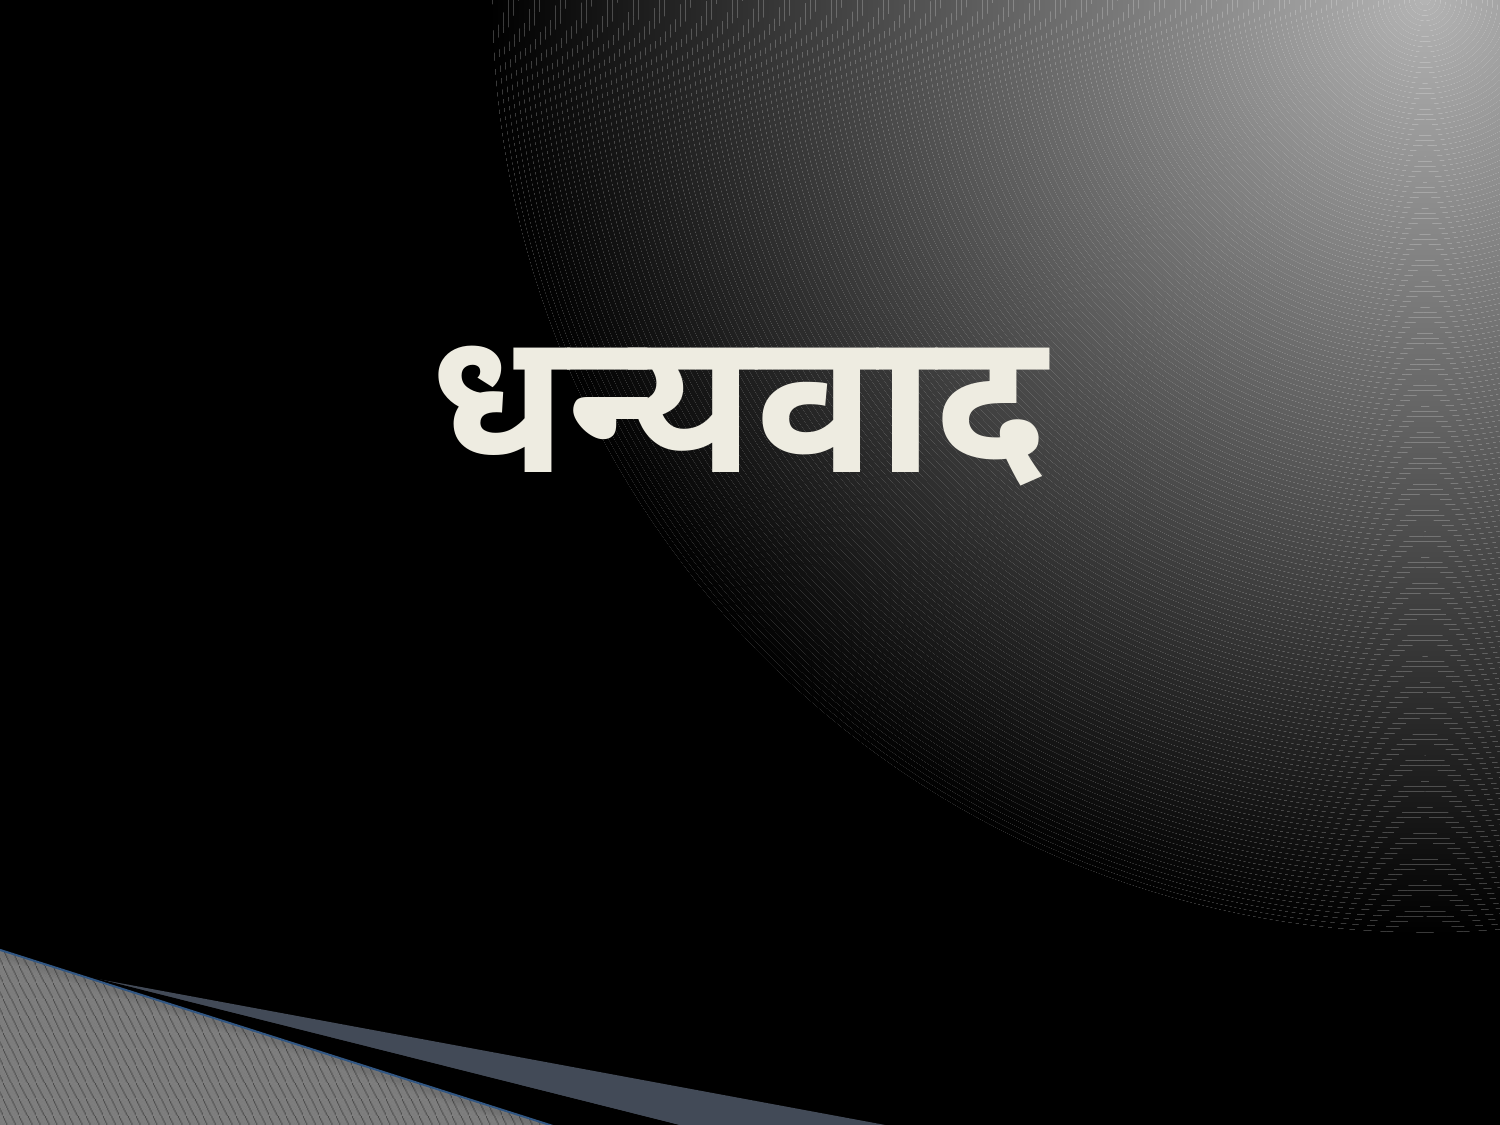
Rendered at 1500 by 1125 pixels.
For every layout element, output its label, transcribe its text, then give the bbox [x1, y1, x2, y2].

picture [0, 952, 543, 1125]
title धन्यवाद [75, 164, 1425, 622]
